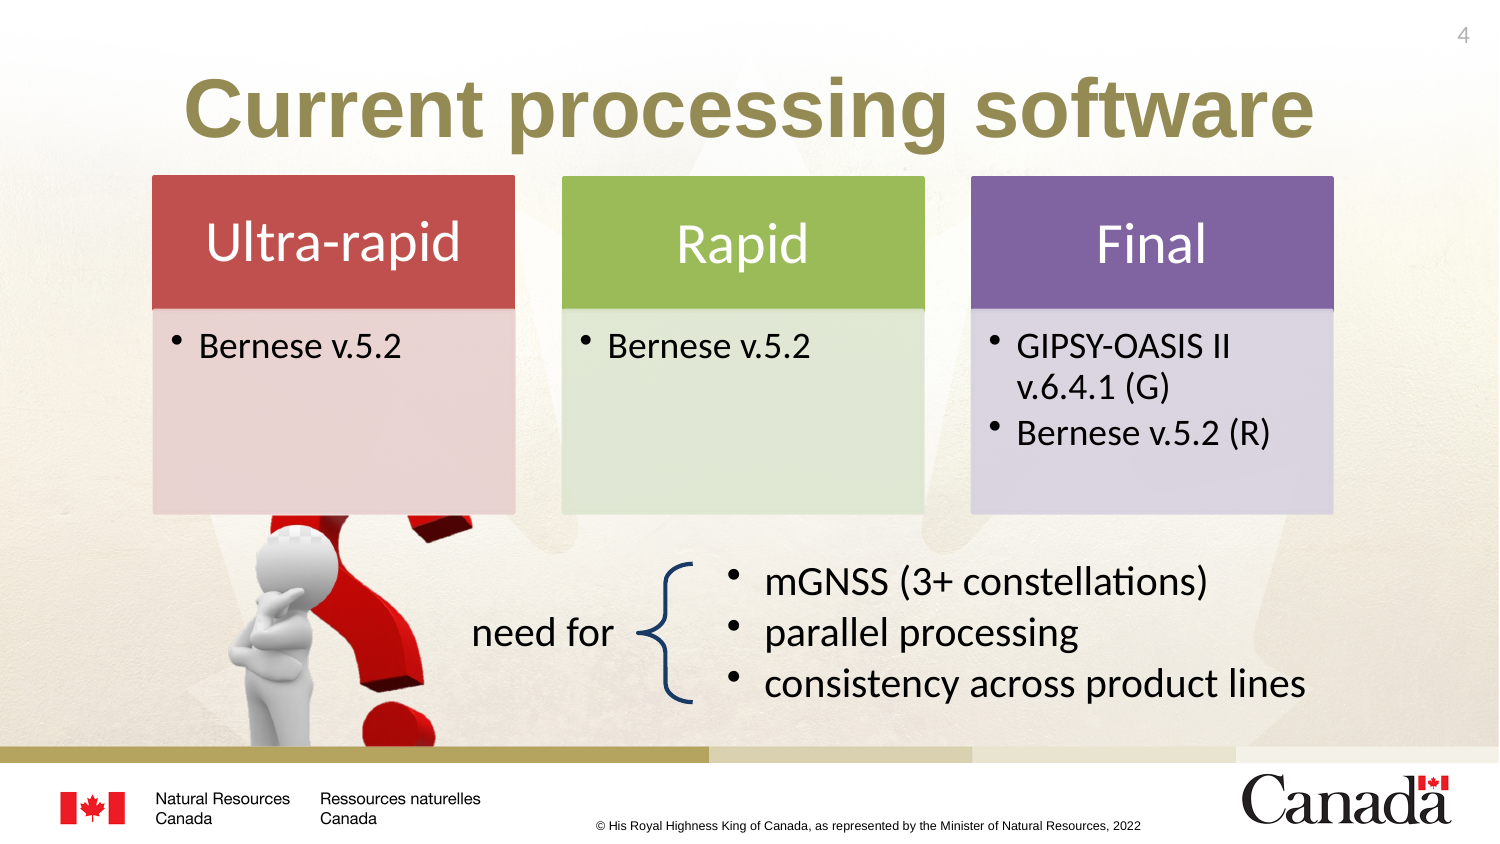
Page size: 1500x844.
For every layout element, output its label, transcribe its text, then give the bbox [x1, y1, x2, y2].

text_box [364, 433, 1458, 833]
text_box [154, 174, 1333, 492]
picture [0, 0, 1499, 844]
slide_number 4 [1408, 11, 1485, 57]
title Current processing software [75, 33, 1425, 175]
